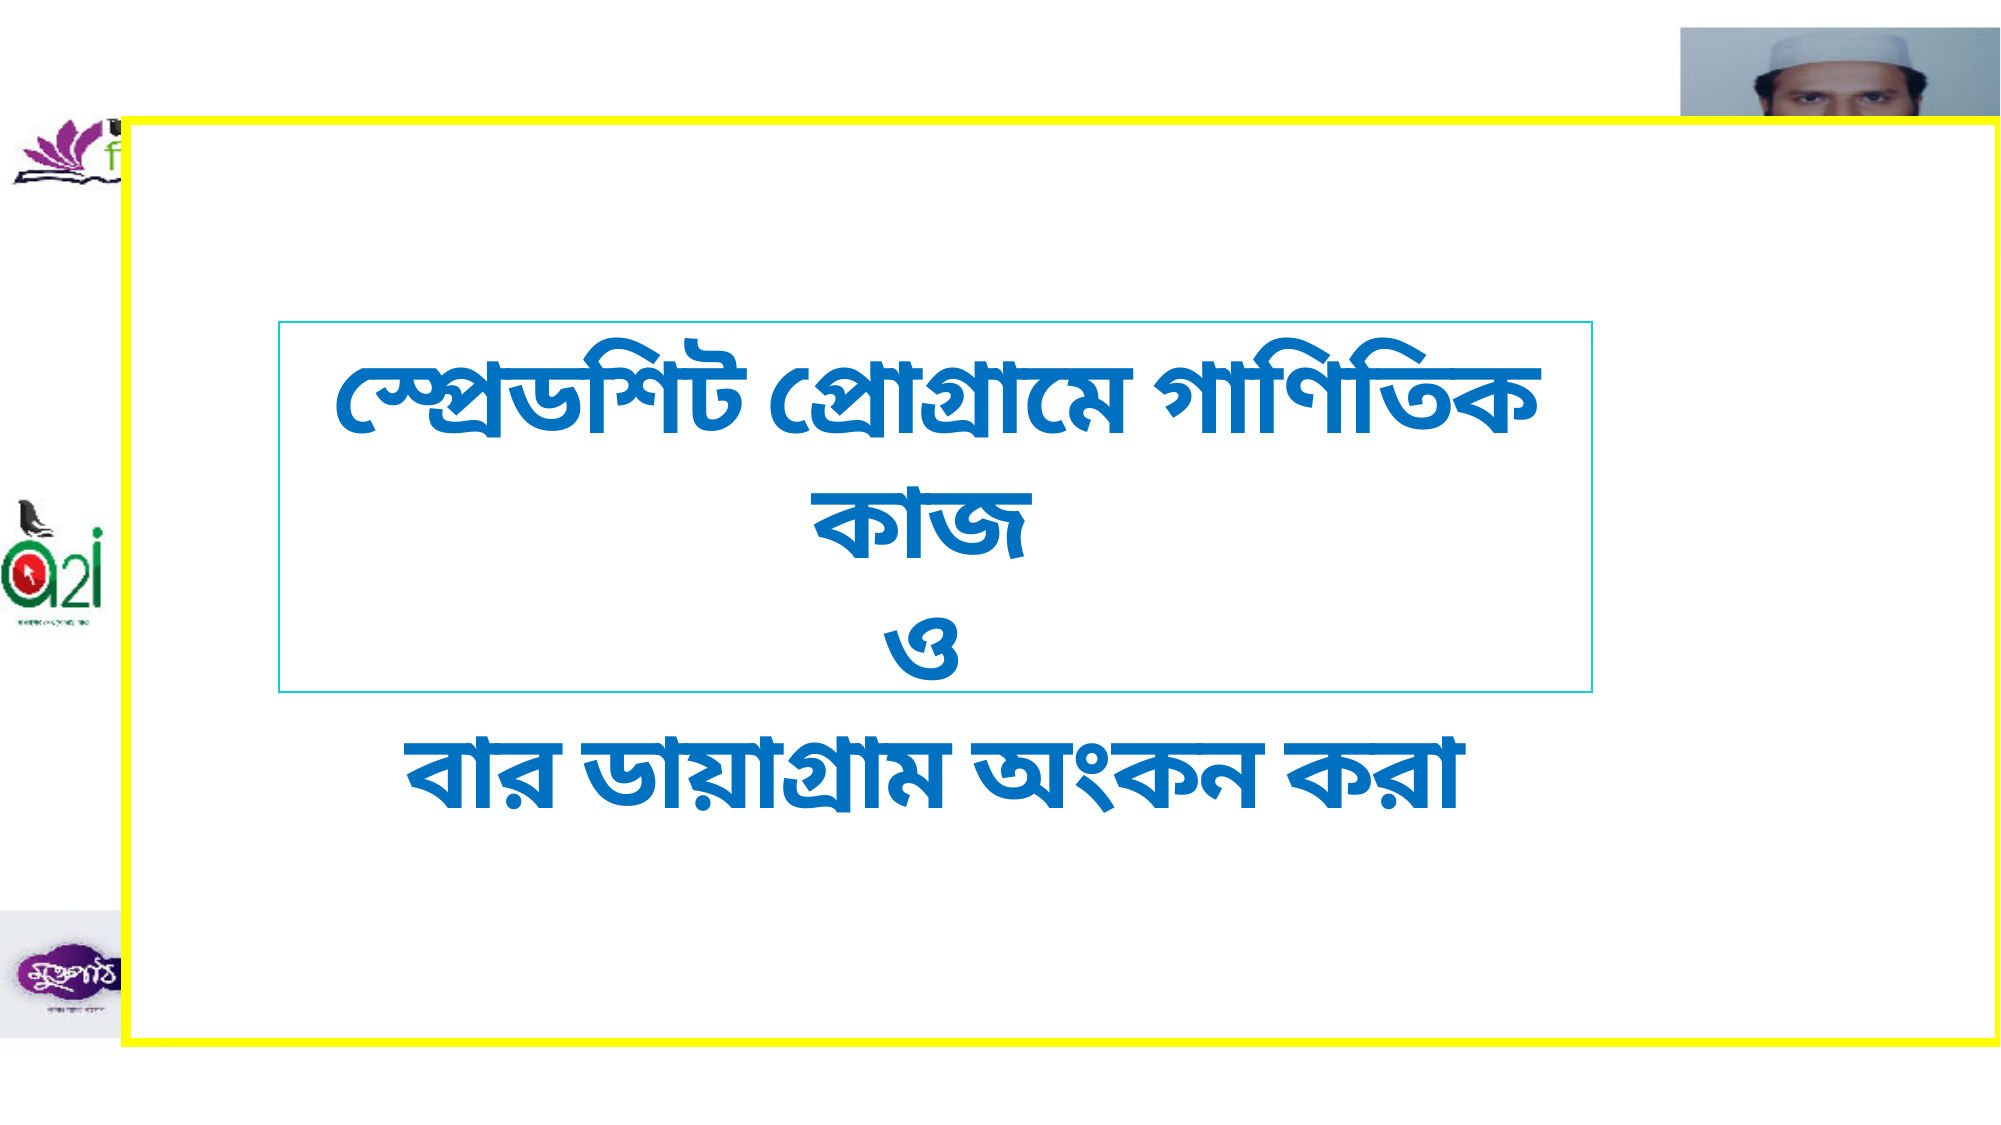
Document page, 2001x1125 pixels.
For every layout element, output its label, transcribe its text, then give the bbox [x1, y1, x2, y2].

text_box স্প্রেডশিট প্রোগ্রামে গাণিতিক কাজ ও বার ডায়াগ্রাম অংকন করা [278, 321, 1593, 693]
picture [0, 0, 2001, 1125]
